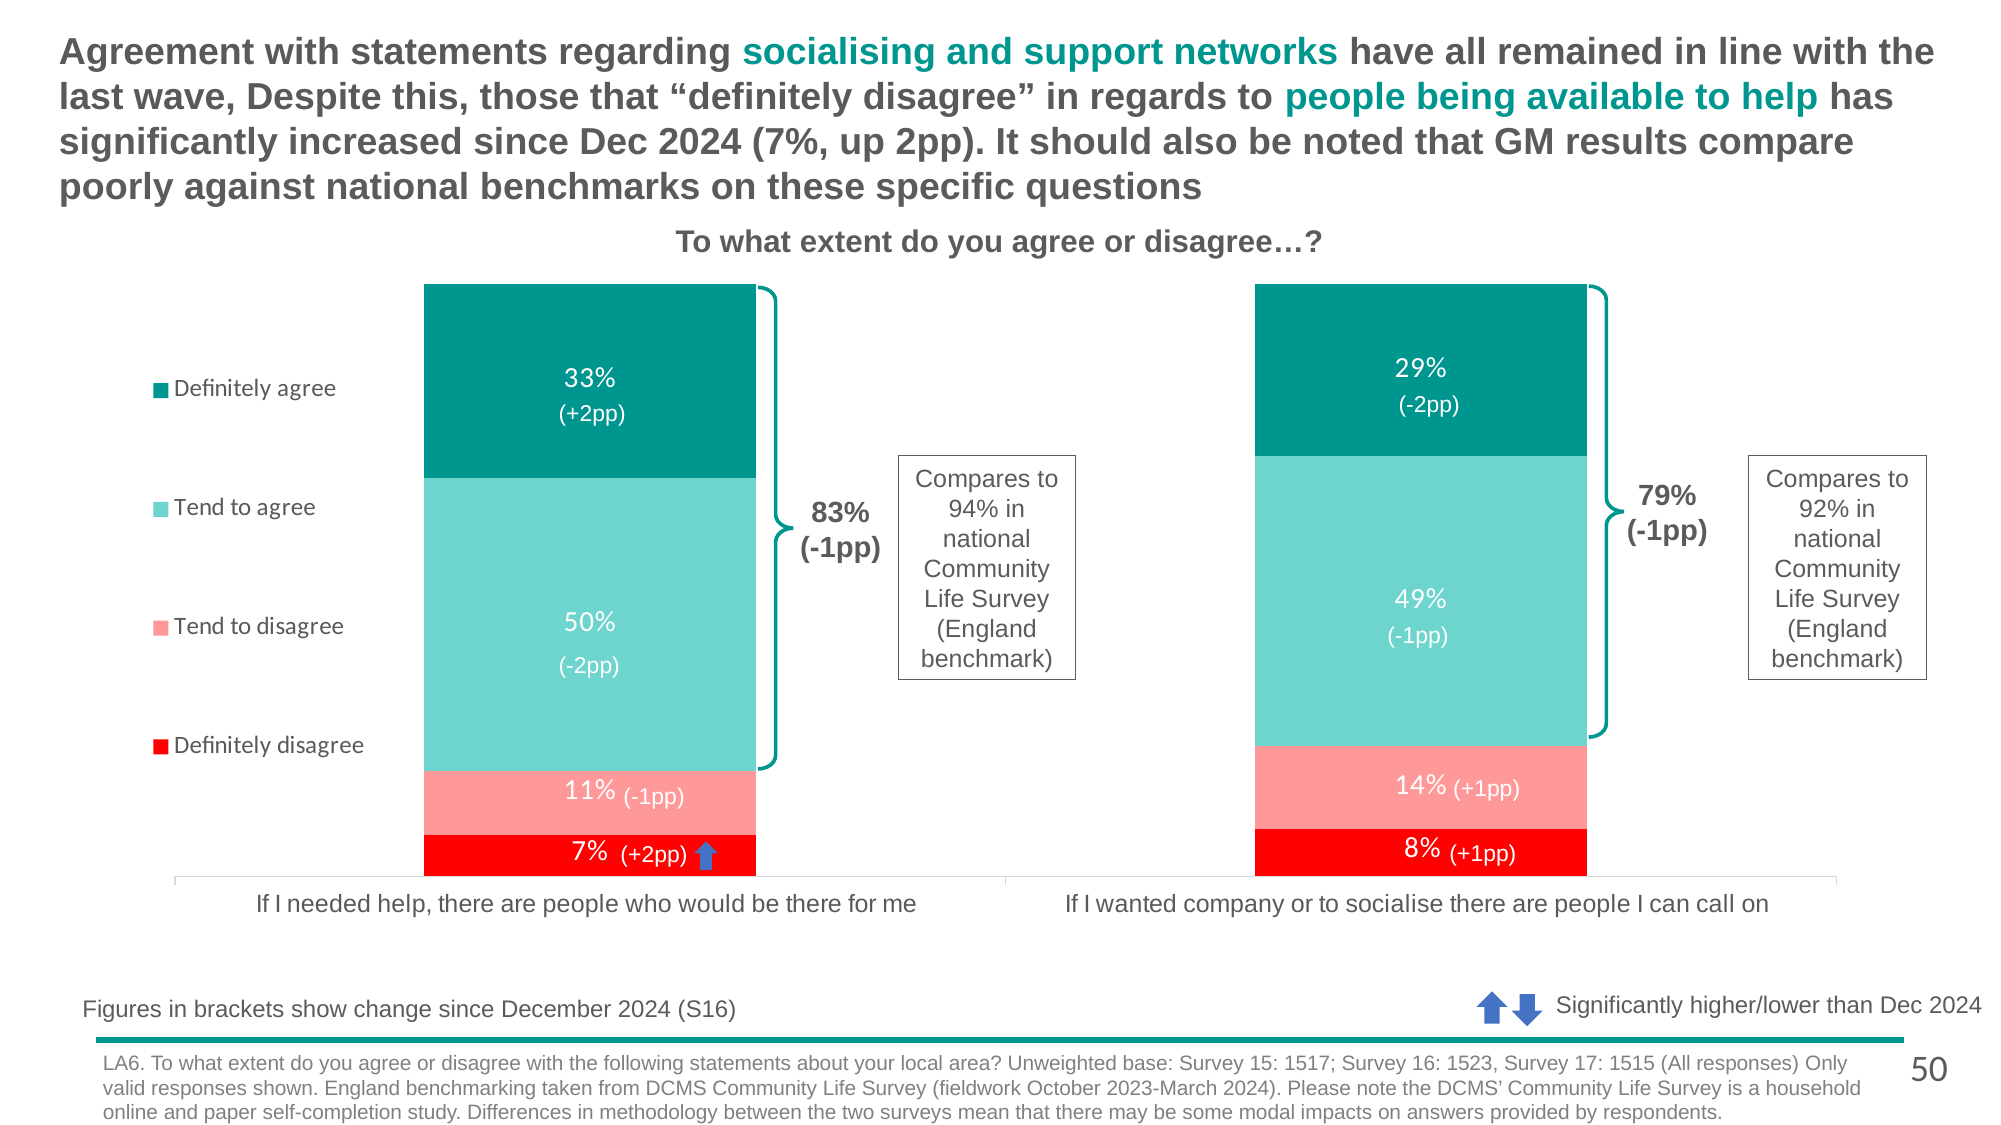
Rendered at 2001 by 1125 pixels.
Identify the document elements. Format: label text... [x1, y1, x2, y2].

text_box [1478, 981, 2000, 1027]
title Agreement with statements regarding socialising and support networks have all remained in line with the last wave, Despite this, those that “definitely disagree” in regards to people being available to help has significantly increased since Dec 2024 (7%, up 2pp). It should also be noted that GM results compare poorly against national benchmarks on these specific questions [58, 26, 1943, 215]
text_box Compares to 92% in national Community Life Survey (England benchmark) [1858, 455, 1927, 680]
text_box Figures in brackets show change since December 2024 (S16) [63, 993, 756, 1022]
text_box To what extent do you agree or disagree…? [647, 214, 1353, 237]
text_box 50 [1895, 1036, 1975, 1098]
text_box LA6. To what extent do you agree or disagree with the following statements about your local area? Unweighted base: Survey 15: 1517; Survey 16: 1523, Survey 17: 1515 (All responses) Only valid responses shown. England benchmarking taken from DCMS Community Life Survey (fieldwork October 2023-March 2024). Please note the DCMS’ Community Life Survey is a household online and paper self-completion study. Differences in methodology between the two surveys mean that there may be some modal impacts on answers provided by respondents. [88, 1041, 1896, 1125]
chart [142, 237, 1858, 1017]
